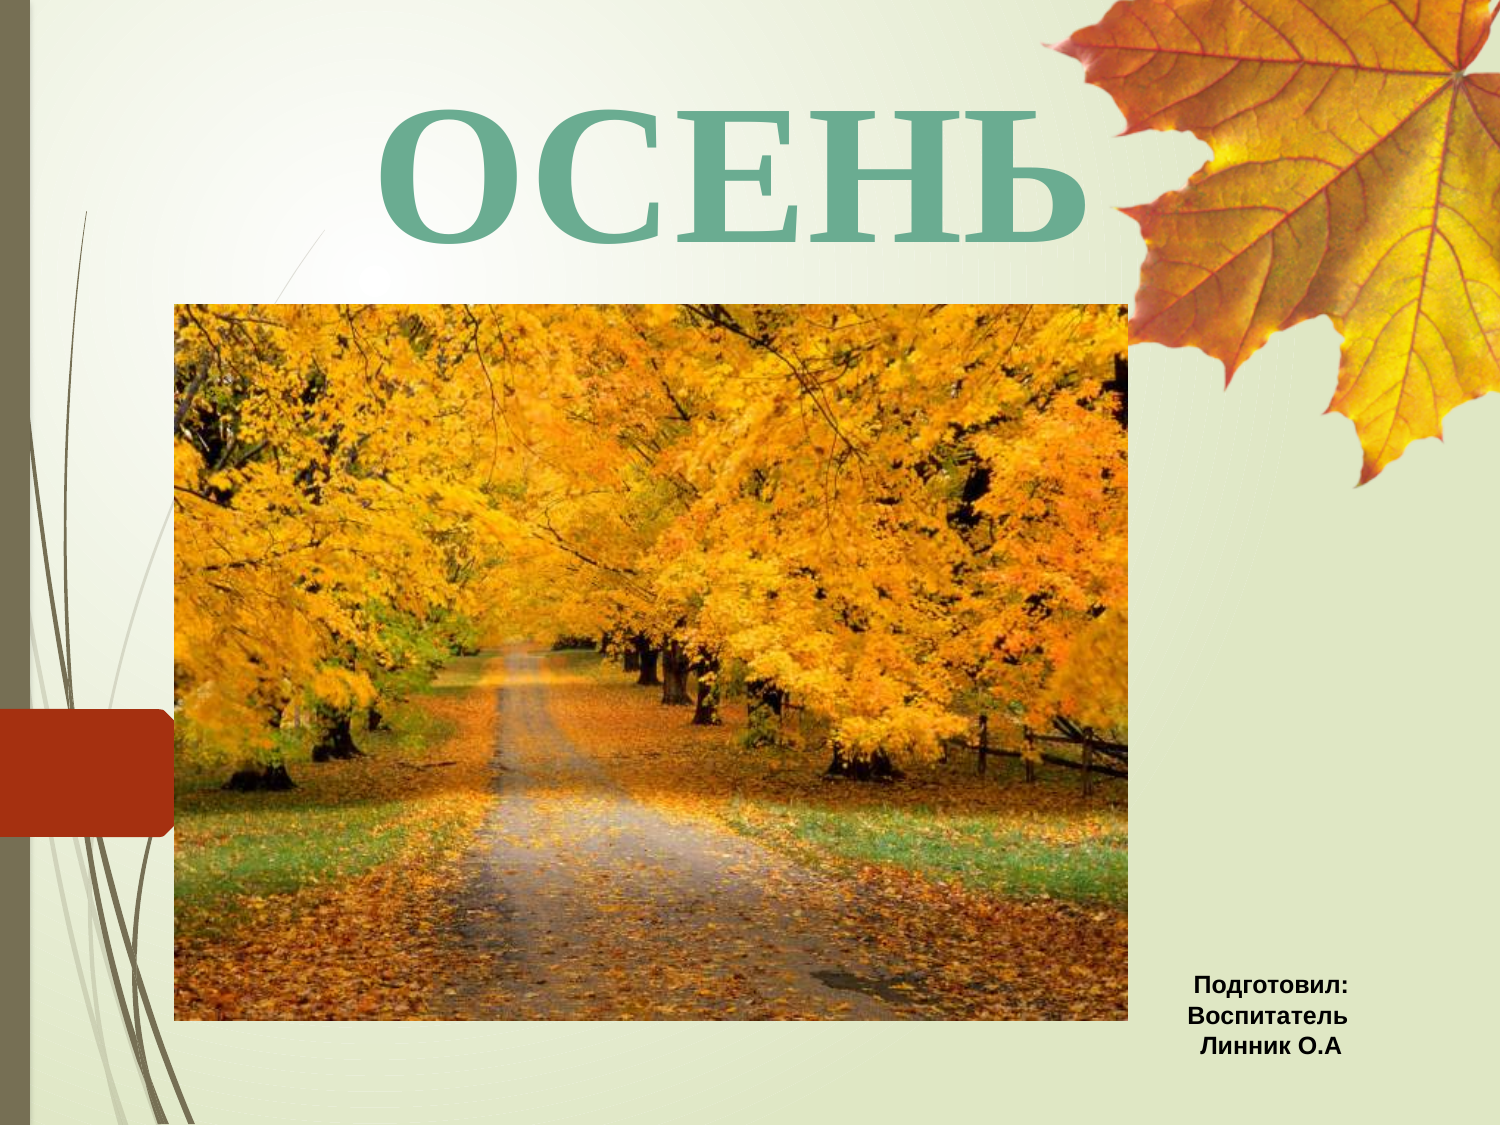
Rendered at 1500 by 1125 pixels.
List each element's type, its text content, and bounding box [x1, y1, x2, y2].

picture [173, 0, 1500, 1021]
text_box Подготовил: Воспитатель Линник О.А [1042, 960, 1500, 1068]
text_box ОСЕНЬЬ [339, 35, 969, 303]
